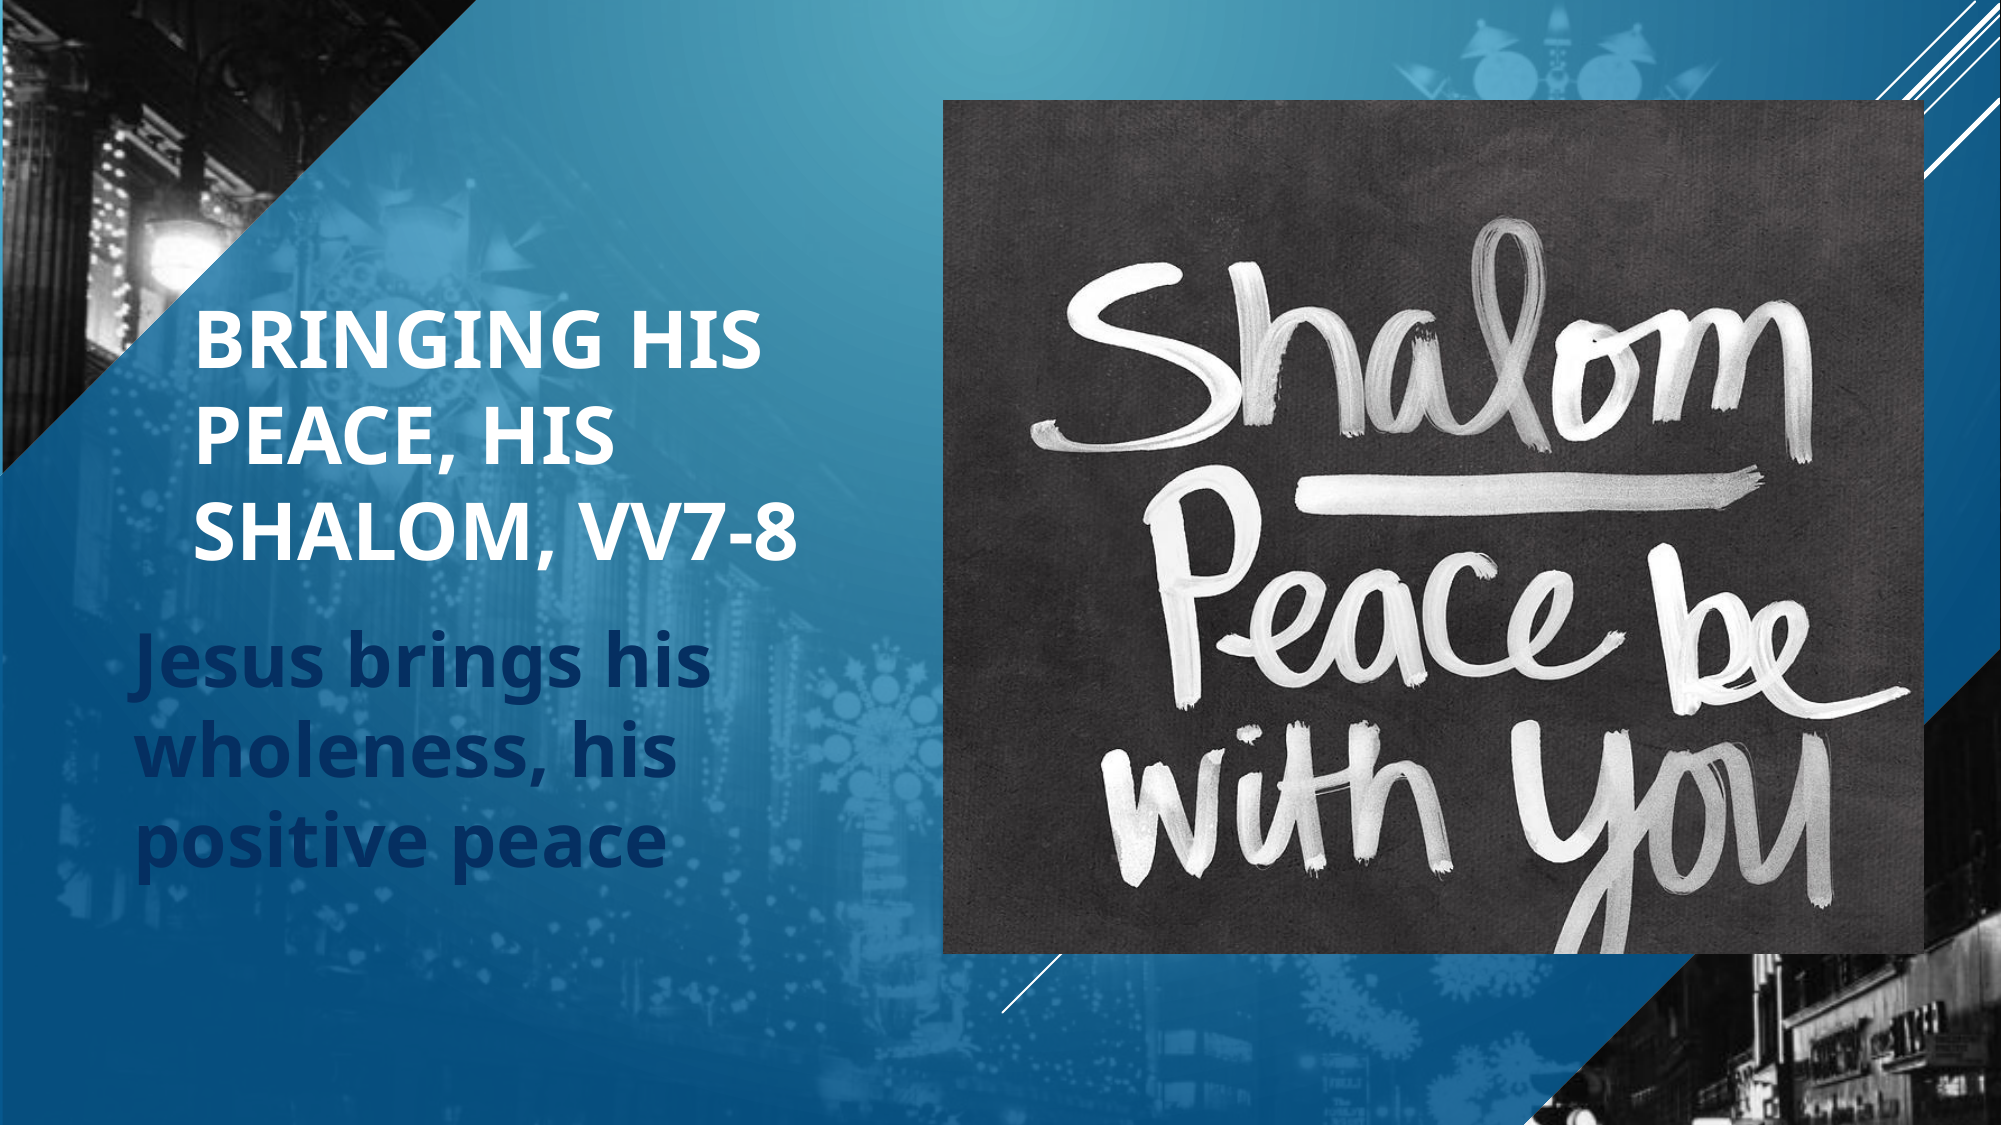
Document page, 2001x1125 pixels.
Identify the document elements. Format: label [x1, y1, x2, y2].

text_box [1002, 1, 2000, 1013]
picture [2, 0, 2000, 1125]
